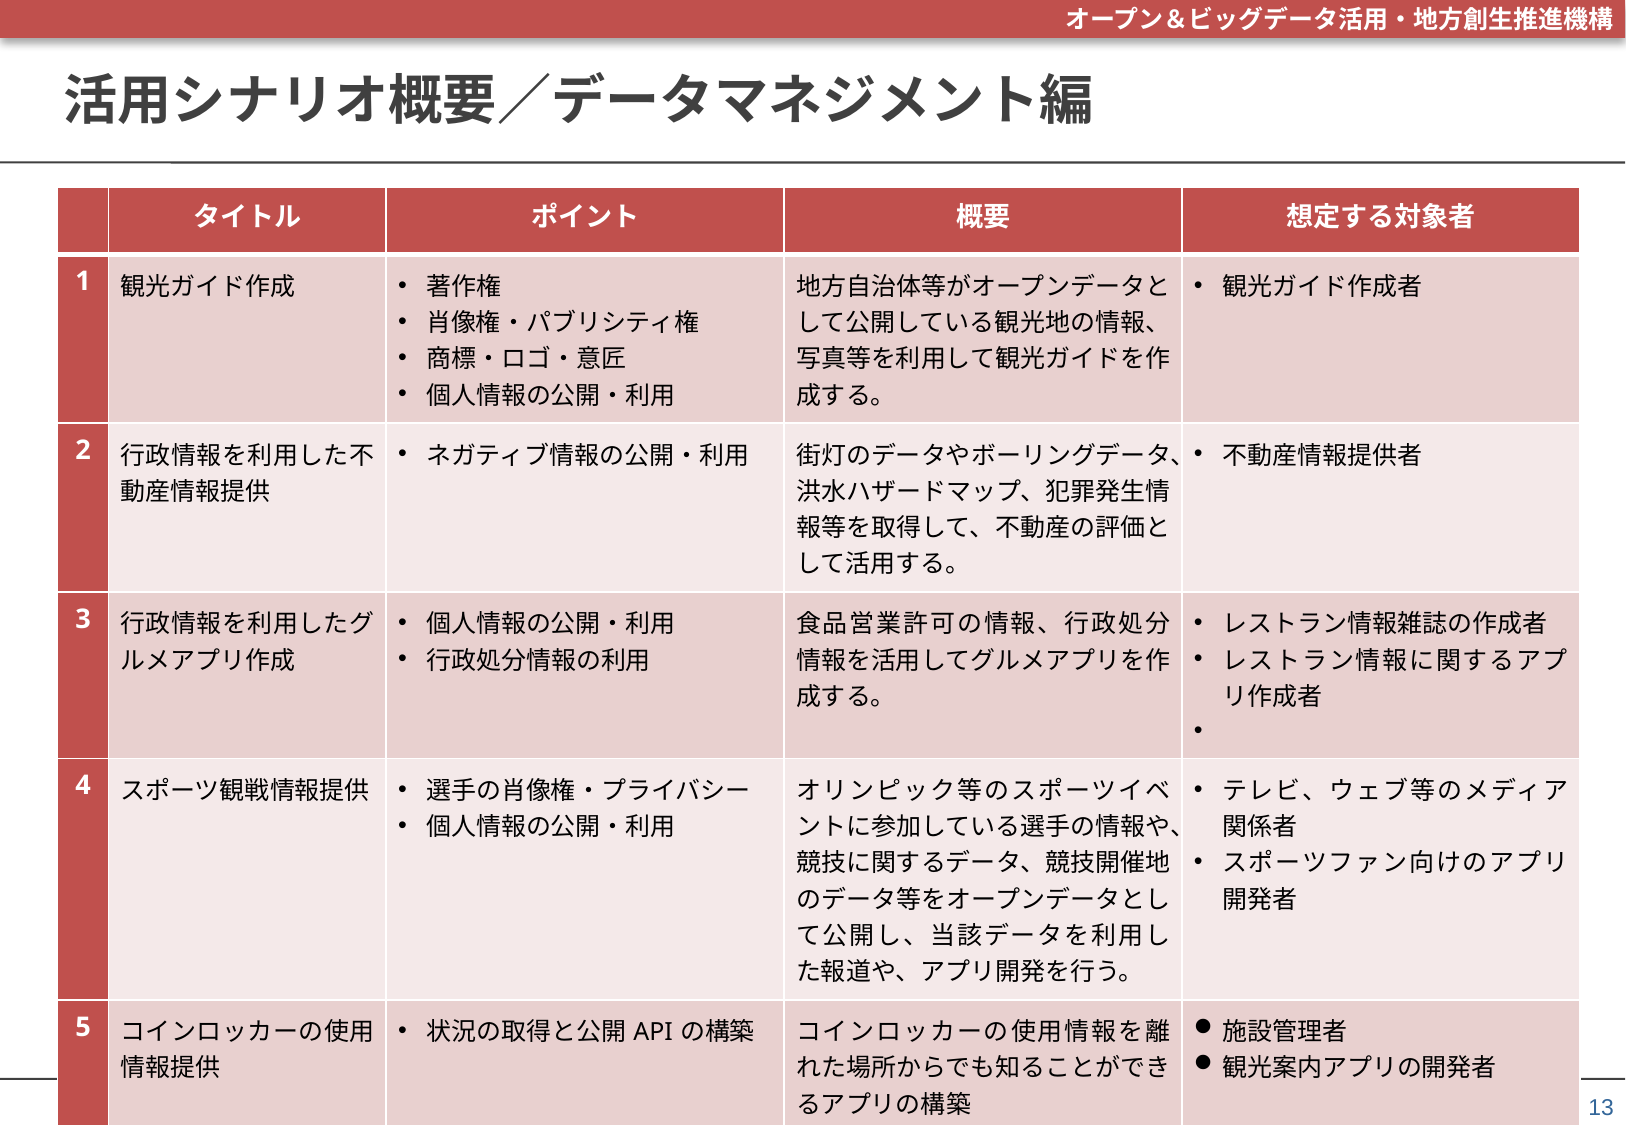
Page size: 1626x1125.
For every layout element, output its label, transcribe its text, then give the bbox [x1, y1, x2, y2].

table_cell コインロッカーの使用情報提供 [109, 1001, 385, 1125]
table_cell 食品営業許可の情報、行政処分情報を活用してグルメアプリを作成する。 [785, 593, 1181, 758]
table_cell コインロッカーの使用情報を離れた場所からでも知ることができるアプリの構築 [785, 1001, 1181, 1125]
table_cell スポーツ観戦情報提供 [109, 759, 385, 999]
table_cell 観光ガイド作成者 [1183, 257, 1579, 422]
table_cell 観光ガイド作成 [109, 257, 385, 422]
table_cell テレビ、ウェブ等のメディア関係者 スポーツファン向けのアプリ開発者 [1183, 759, 1579, 999]
table_cell 著作権 肖像権・パブリシティ権 商標・ロゴ・意匠 個人情報の公開・利用 [387, 257, 783, 422]
table_header ポイント [387, 188, 783, 252]
table_cell 行政情報を利用した不動産情報提供 [109, 424, 385, 591]
title 活用シナリオ概要／データマネジメント編 [63, 49, 1563, 146]
table_cell 2 [58, 424, 108, 591]
table_header [58, 188, 108, 252]
table_header タイトル [109, 188, 385, 252]
table_cell 4 [58, 759, 108, 999]
table_header 概要 [785, 188, 1181, 252]
table_cell 選手の肖像権・プライバシー 個人情報の公開・利用 [387, 759, 783, 999]
table_cell レストラン情報雑誌の作成者 レストラン情報に関するアプリ作成者 [1183, 593, 1579, 758]
table_cell 地方自治体等がオープンデータとして公開している観光地の情報、写真等を利用して観光ガイドを作成する。 [785, 257, 1181, 422]
table_cell 個人情報の公開・利用 行政処分情報の利用 [387, 593, 783, 758]
table_header 想定する対象者 [1183, 188, 1579, 252]
slide_number 13 [1557, 1082, 1625, 1125]
table_cell 1 [58, 257, 108, 422]
table_cell 街灯のデータやボーリングデータ、洪水ハザードマップ、犯罪発生情報等を取得して、不動産の評価として活用する。 [785, 424, 1181, 591]
table_cell 不動産情報提供者 [1183, 424, 1579, 591]
table_cell 状況の取得と公開APIの構築 [387, 1001, 783, 1125]
table_cell 施設管理者 観光案内アプリの開発者 [1183, 1001, 1579, 1125]
table_cell 3 [58, 593, 108, 758]
table_cell 5 [58, 1001, 108, 1125]
table_cell オリンピック等のスポーツイベントに参加している選手の情報や、競技に関するデータ、競技開催地のデータ等をオープンデータとして公開し、当該データを利用した報道や、アプリ開発を行う。 [785, 759, 1181, 999]
table_cell ネガティブ情報の公開・利用 [387, 424, 783, 591]
table_cell 行政情報を利用したグルメアプリ作成 [109, 593, 385, 758]
